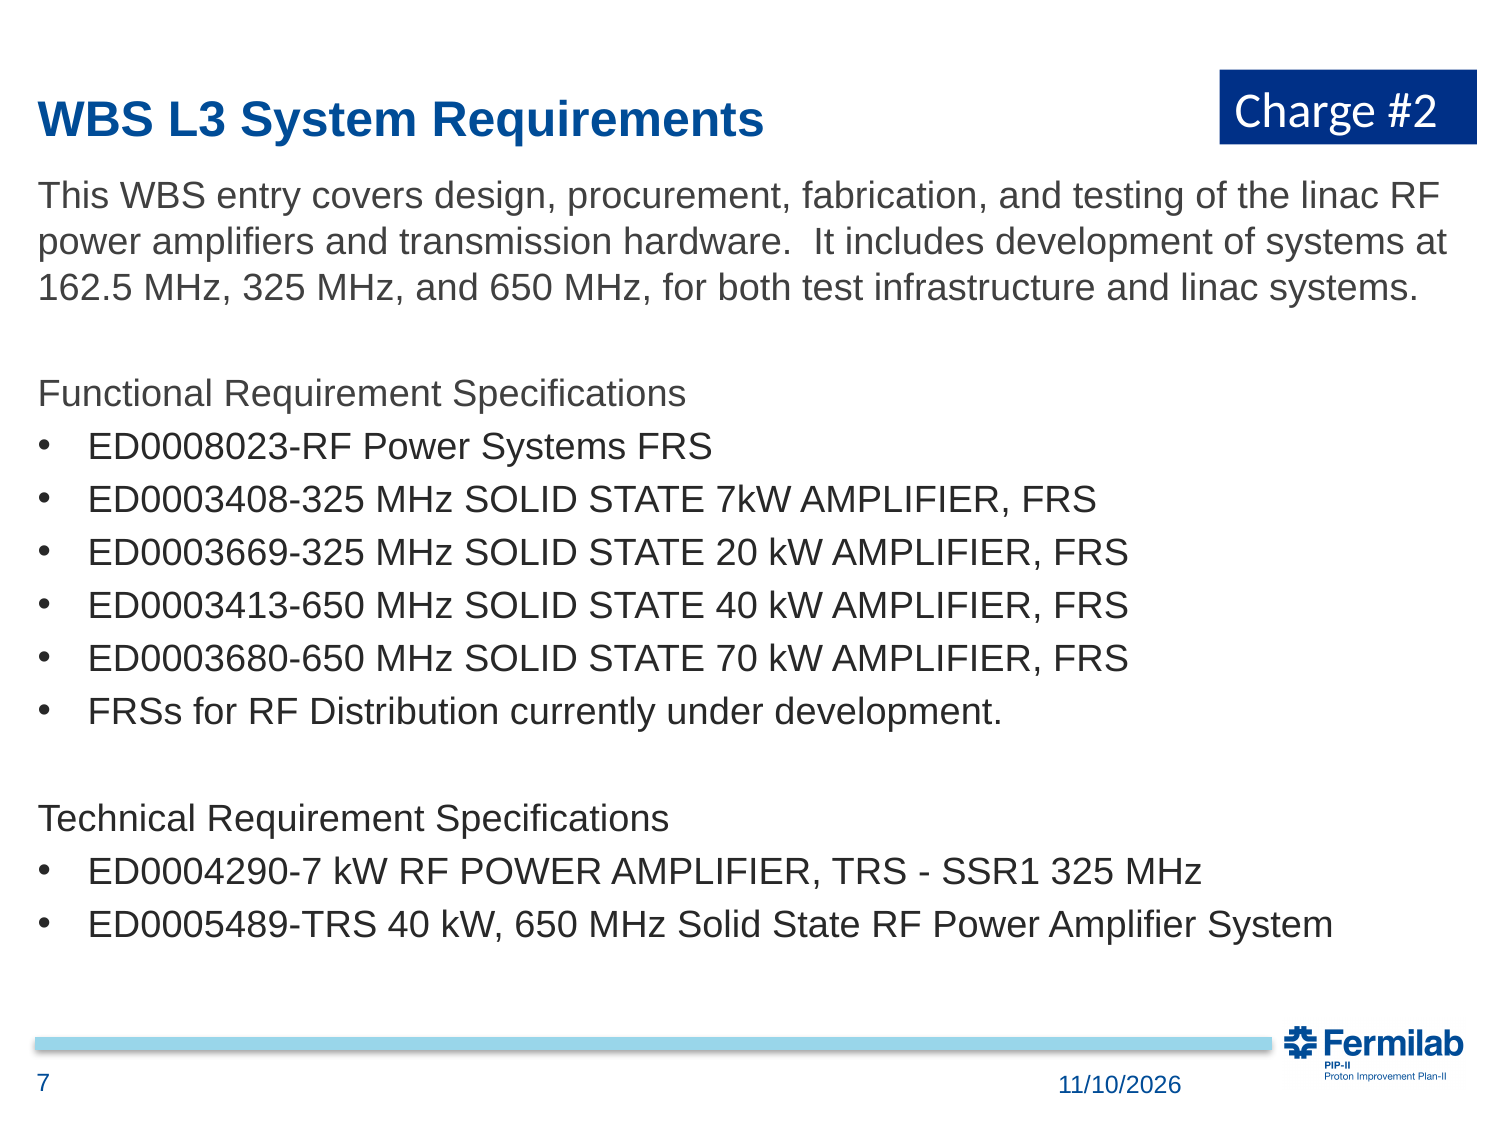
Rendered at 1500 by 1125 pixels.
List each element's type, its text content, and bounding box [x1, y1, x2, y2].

picture [1282, 1017, 1466, 1090]
title WBS L3 System Requirements [37, 76, 1463, 147]
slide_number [1058, 1068, 1235, 1109]
text_box Charge #2 [1219, 69, 1477, 145]
text_box This WBS entry covers design, procurement, fabrication, and testing of the linac RF power amplifiers and transmission hardware. It includes development of systems at 162.5 MHz, 325 MHz, and 650 MHz, for both test infrastructure and linac systems. Functional Requirement Specifications ED0008023-RF Power Systems FRS ED0003408-325 MHz SOLID STATE 7kW AMPLIFIER, FRS ED0003669-325 MHz SOLID STATE 20 kW AMPLIFIER, FRS ED0003413-650 MHz SOLID STATE 40 kW AMPLIFIER, FRS ED0003680-650 MHz SOLID STATE 70 kW AMPLIFIER, FRS FRSs for RF Distribution currently under development. Technical Requirement Specifications ED0004290-7 kW RF POWER AMPLIFIER, TRS - SSR1 325 MHz ED0005489-TRS 40 kW, 650 MHz Solid State RF Power Amplifier System [37, 171, 1461, 990]
slide_number 7 [36, 1066, 105, 1106]
